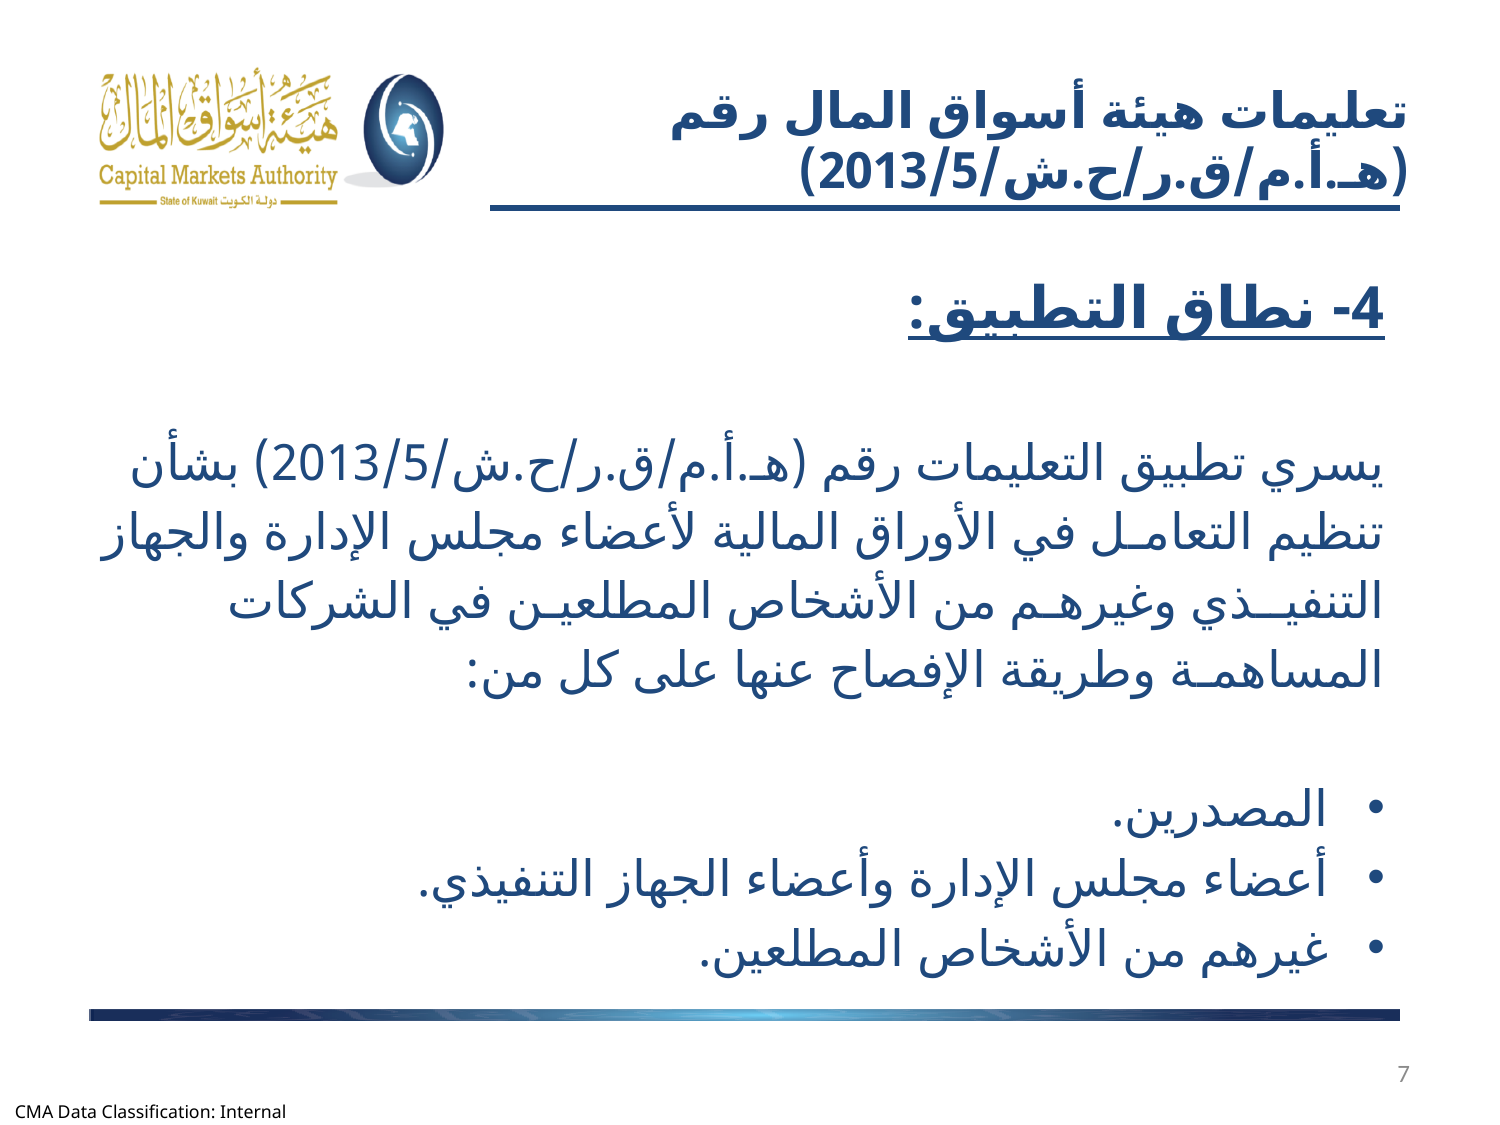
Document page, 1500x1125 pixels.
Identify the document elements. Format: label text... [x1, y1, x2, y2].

title تعليمات هيئة أسواق المال رقم (هـ.أ.م/ق.ر/ح.ش/2013/5) [442, 45, 1425, 233]
list 4- نطاق التطبيق: يسري تطبيق التعليمات رقم (هـ.أ.م/ق.ر/ح.ش/2013/5) بشأن تنظيم التعامـل في الأوراق المالية لأعضاء مجلس الإدارة والجهاز التنفيــذي وغيرهـم من الأشخاص المطلعيـن في الشركات المساهمـة وطريقة الإفصاح عنها على كل من: المصدرين. أعضاء مجلس الإدارة وأعضاء الجهاز التنفيذي. غيرهم من الأشخاص المطلعين. [53, 262, 1400, 1005]
picture [87, 62, 455, 213]
slide_number 7 [1074, 1042, 1425, 1103]
picture [87, 1009, 1401, 1021]
